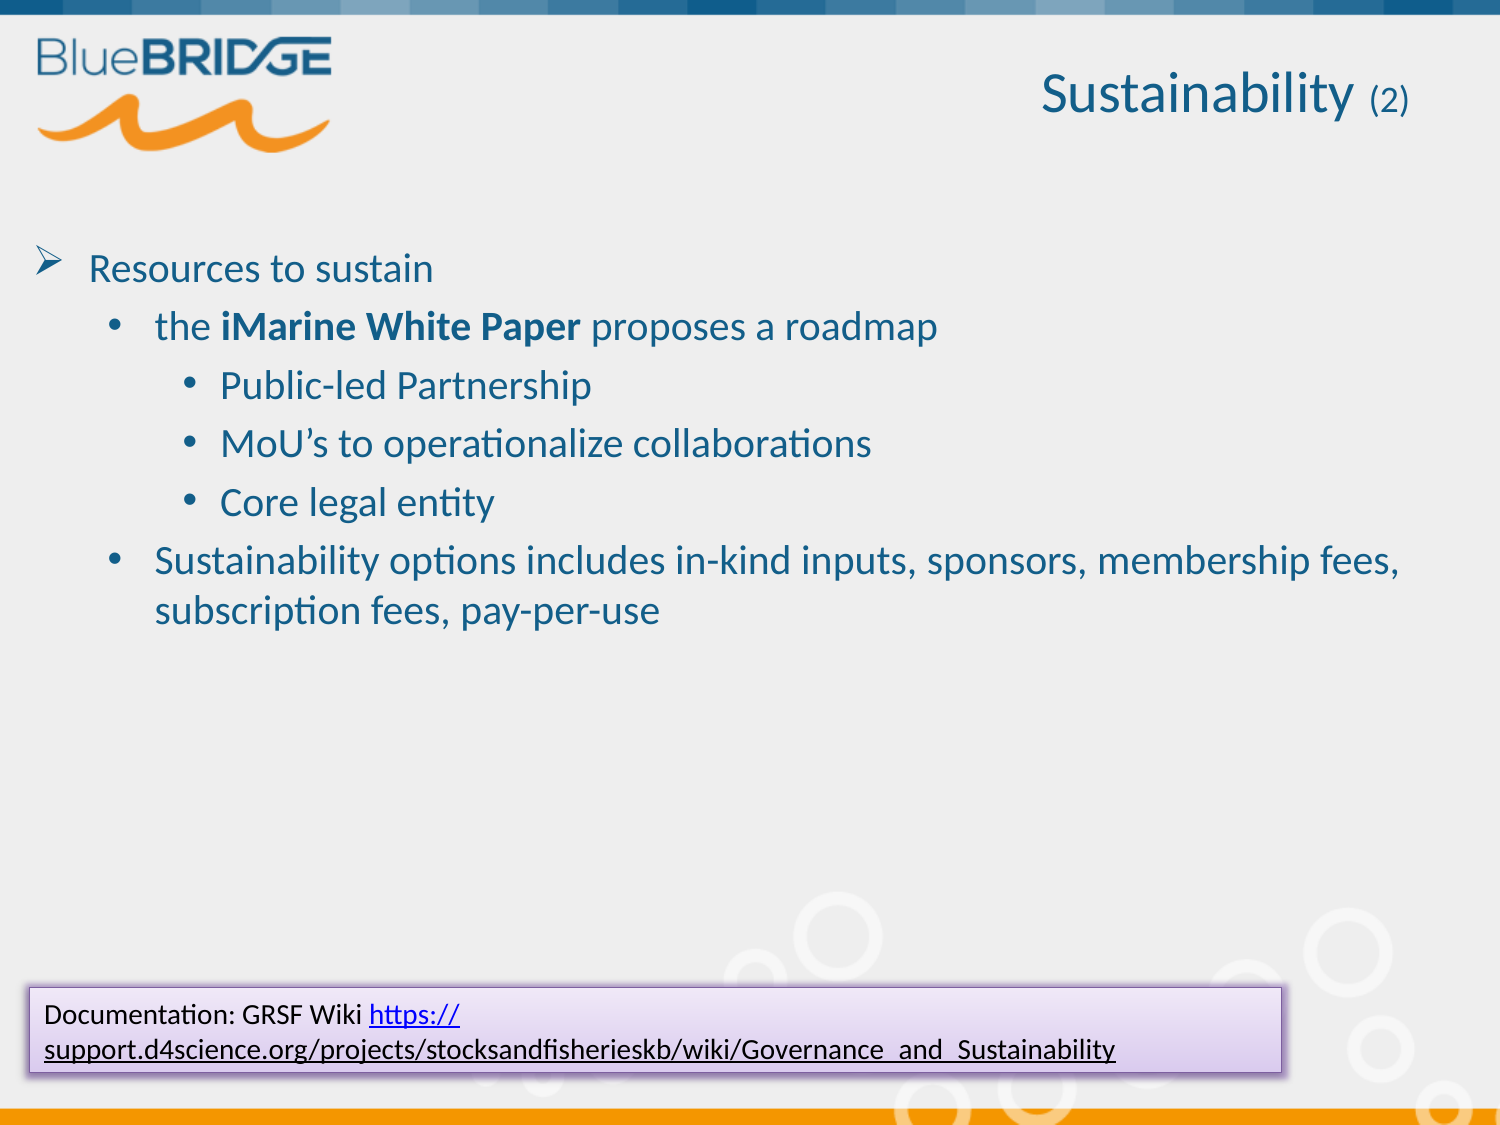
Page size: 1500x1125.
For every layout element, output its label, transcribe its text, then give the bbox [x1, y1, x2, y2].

list Resources to sustain the iMarine White Paper proposes a roadmap Public-led Partnership MoU’s to operationalize collaborations Core legal entity Sustainability options includes in-kind inputs, sponsors, membership fees, subscription fees, pay-per-use [17, 208, 1500, 716]
title Sustainability (2) [350, 0, 1425, 183]
text_box Documentation: GRSF Wiki https://support.d4science.org/projects/stocksandfisherieskb/wiki/Governance_and_Sustainability [29, 987, 1282, 1073]
picture [0, 0, 1500, 1125]
